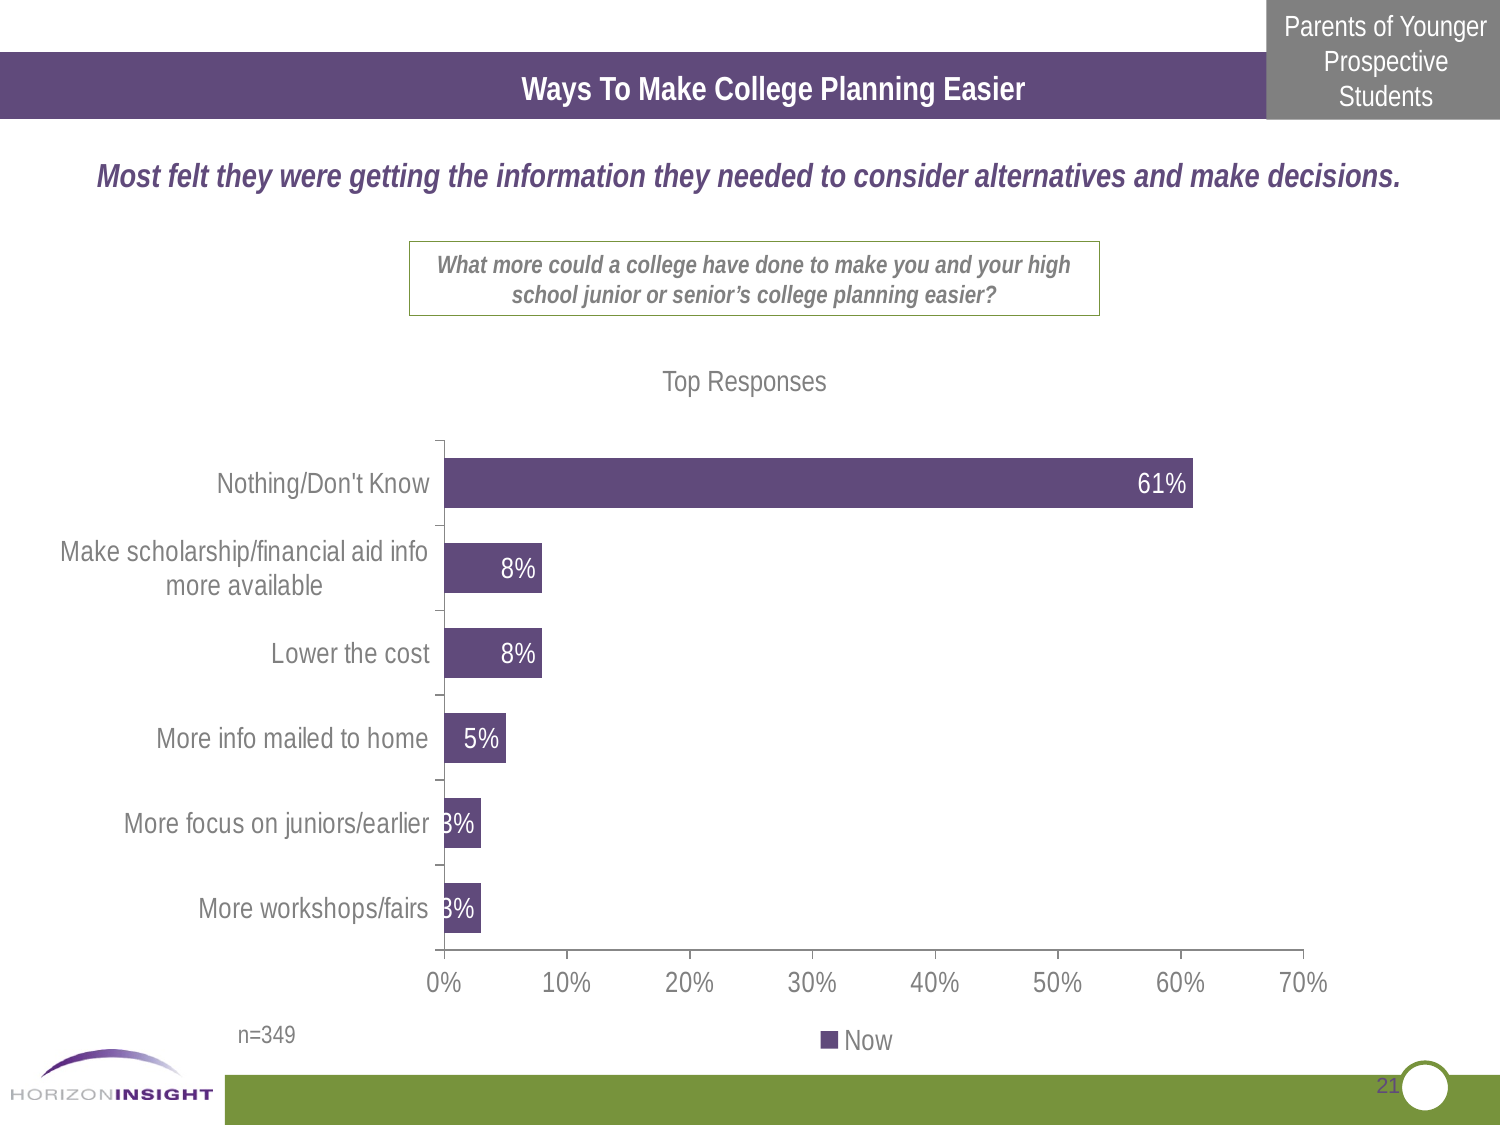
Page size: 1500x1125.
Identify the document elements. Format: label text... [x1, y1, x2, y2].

text_box Top Responses [647, 354, 842, 405]
text_box Most felt they were getting the information they needed to consider alternatives and make decisions. [79, 146, 1421, 202]
text_box Ways To Make College Planning Easier [258, 59, 1289, 114]
text_box What more could a college have done to make you and your high school junior or senior’s college planning easier? [409, 241, 1100, 316]
picture [11, 1049, 213, 1100]
chart [59, 439, 1356, 1074]
